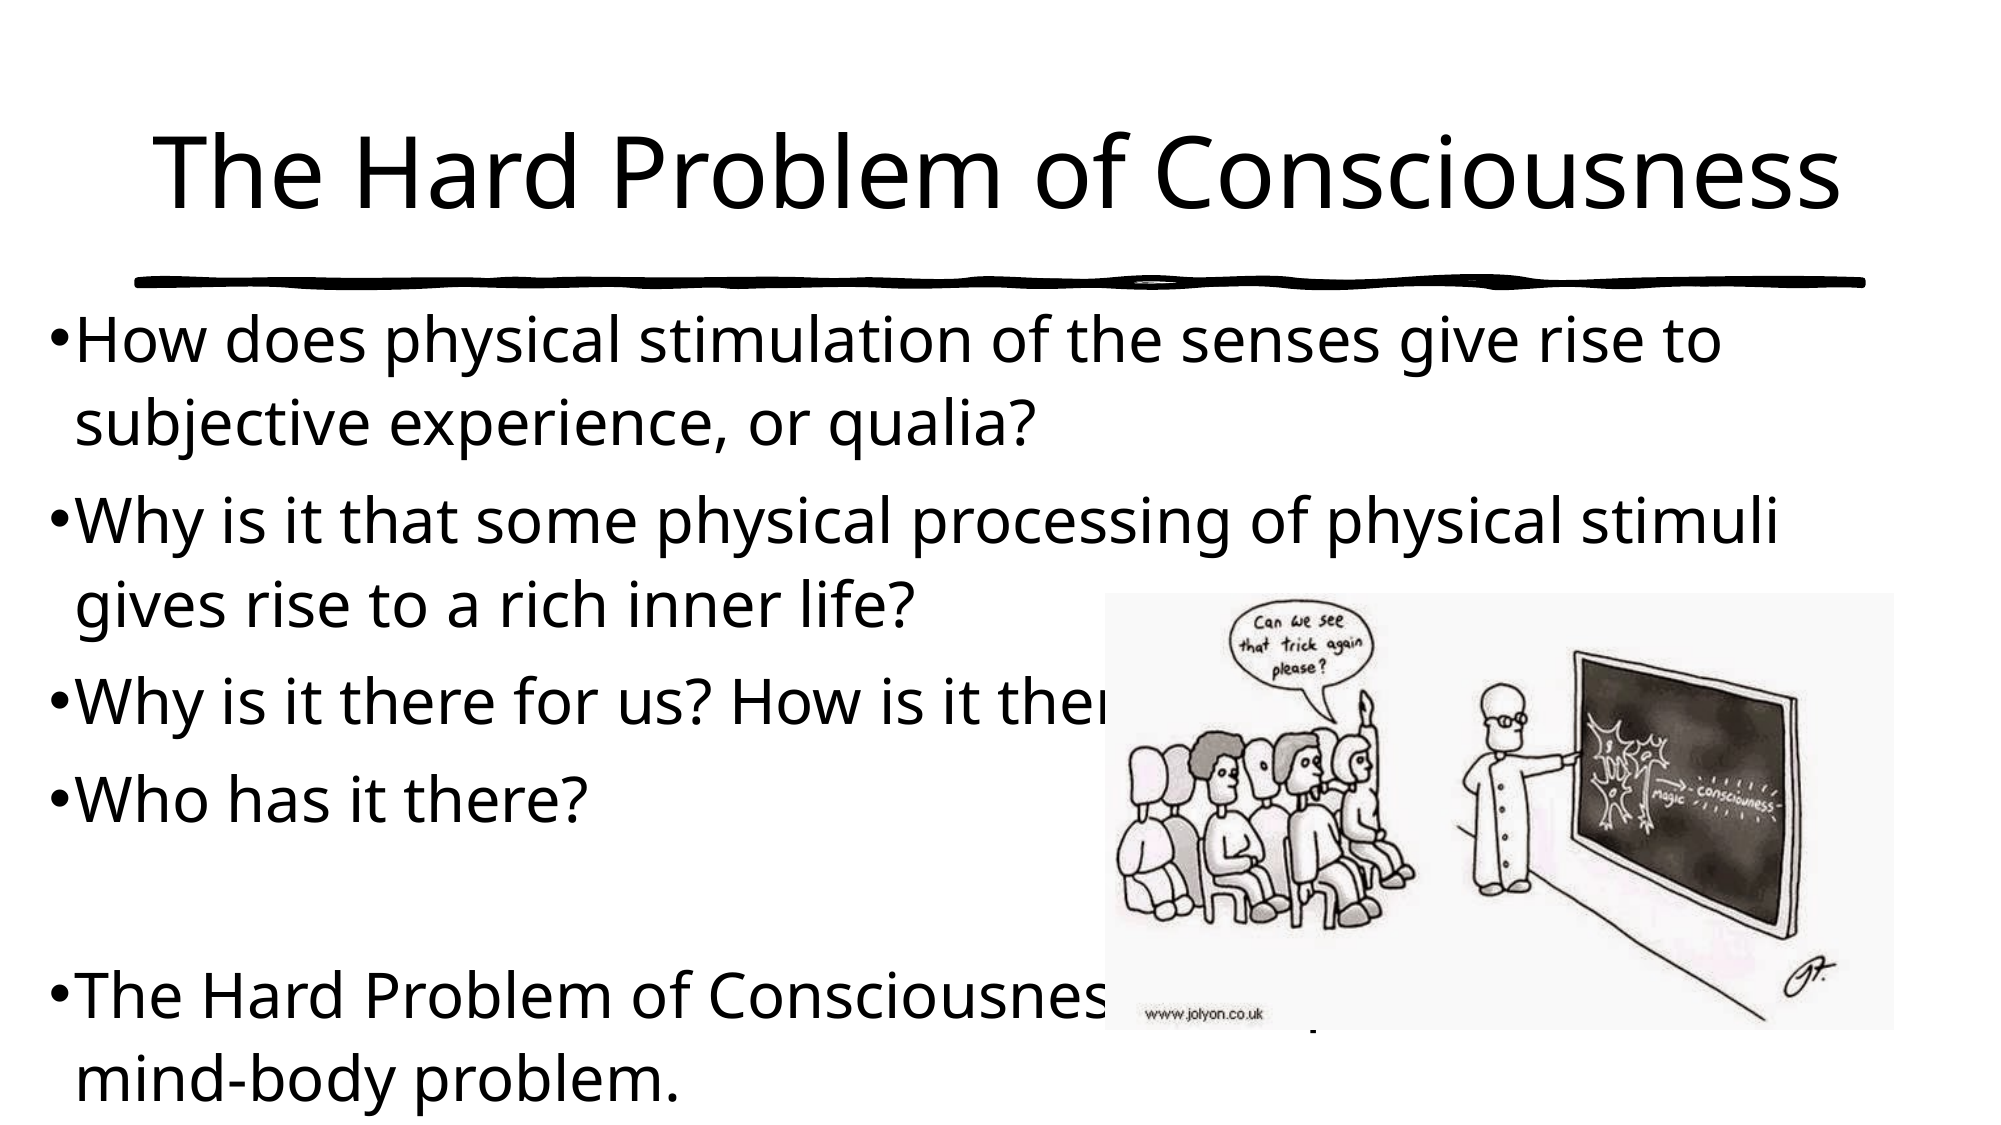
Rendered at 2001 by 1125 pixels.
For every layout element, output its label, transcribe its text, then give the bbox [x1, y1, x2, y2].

picture [1105, 593, 1894, 1031]
title The Hard Problem of Consciousness [137, 59, 1863, 278]
list How does physical stimulation of the senses give rise to subjective experience, or qualia? Why is it that some physical processing of physical stimuli gives rise to a rich inner life? Why is it there for us? How is it there? Who has it there? The Hard Problem of Consciousness is a specific issue of the mind-body problem. [33, 283, 1967, 1125]
